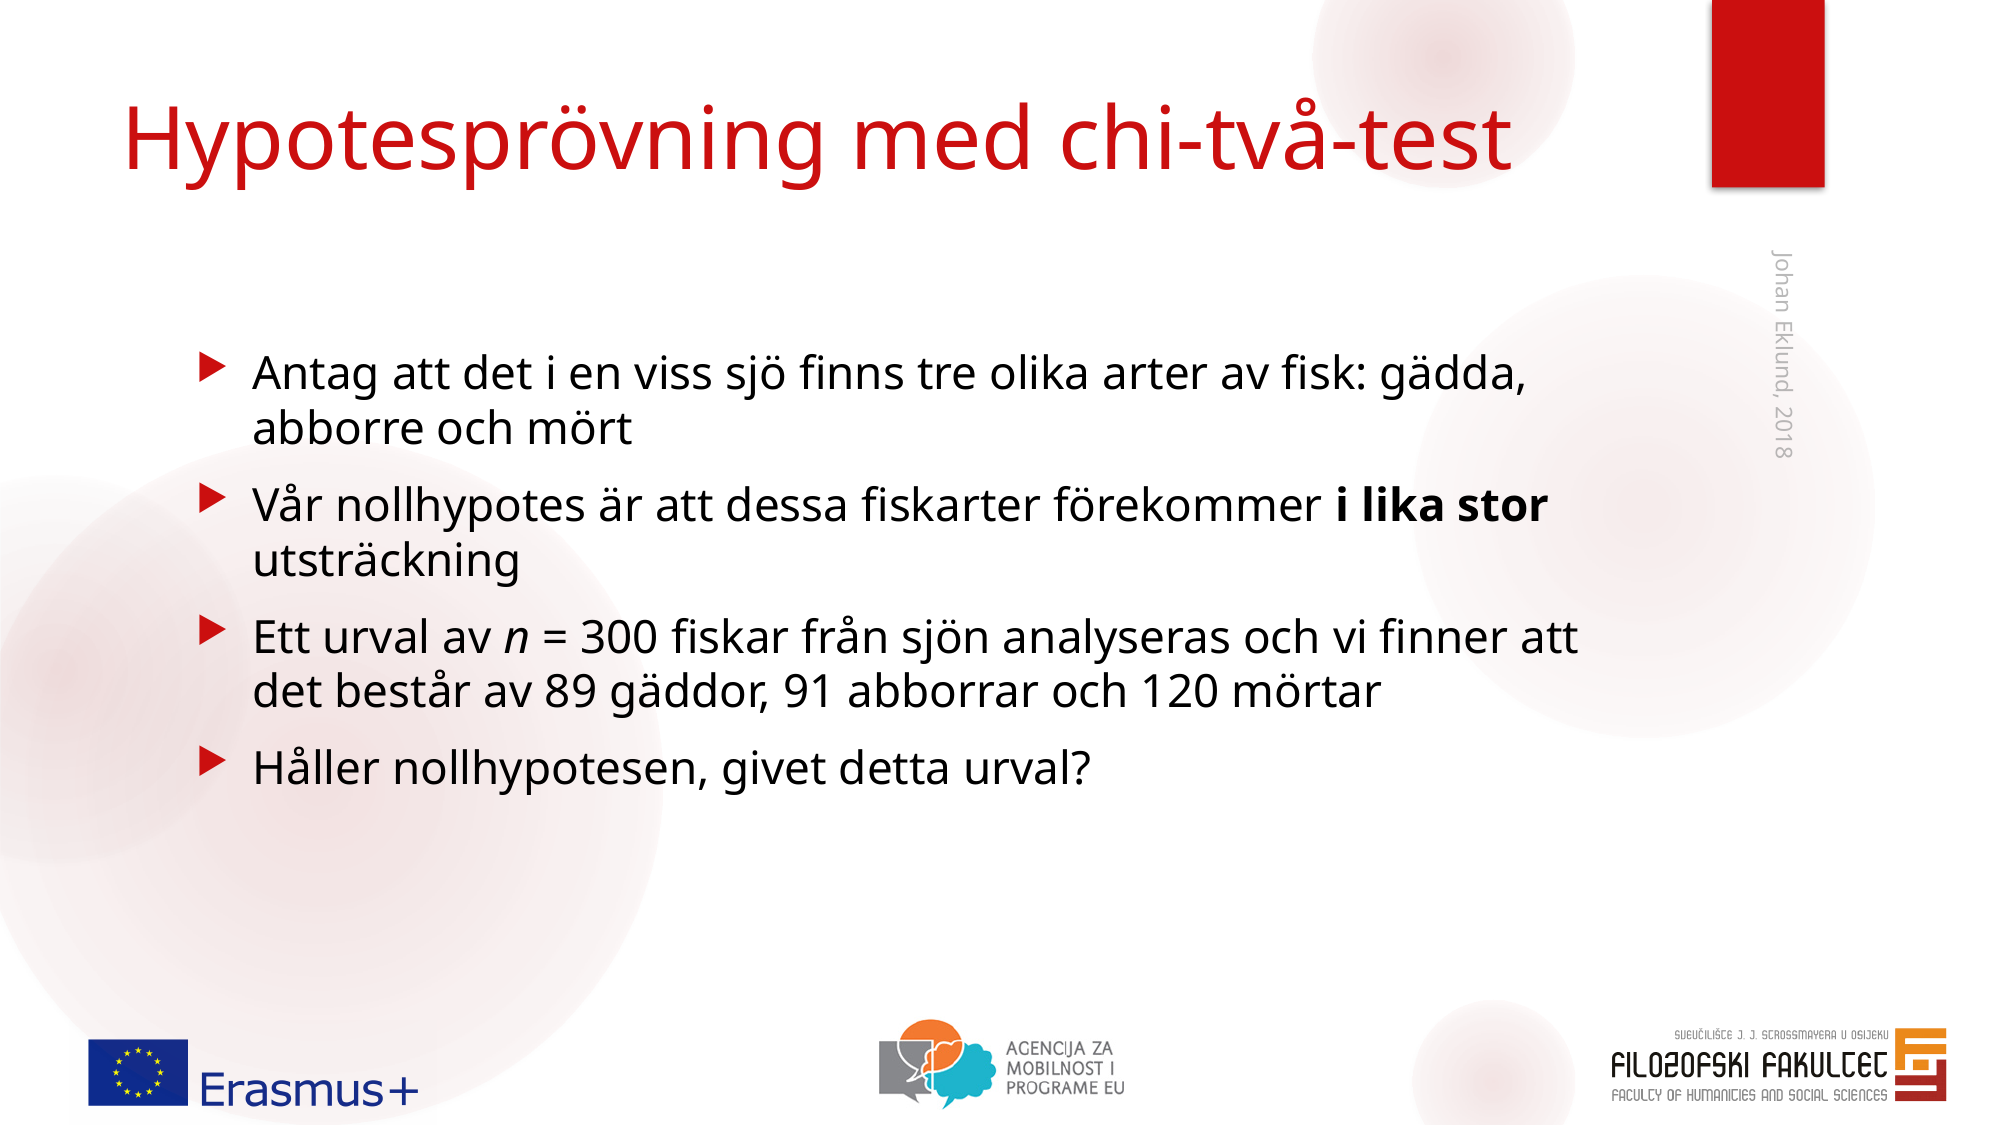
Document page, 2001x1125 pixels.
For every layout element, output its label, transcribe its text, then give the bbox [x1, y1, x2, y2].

title Hypotesprövning med chi-två-test [106, 74, 1649, 304]
picture [1610, 1017, 1951, 1112]
picture [879, 1025, 1140, 1125]
picture [69, 1020, 437, 1125]
footer Johan Eklund, 2018 [1760, 237, 1811, 871]
list Antag att det i en viss sjö finns tre olika arter av fisk: gädda, abborre och mört Vår nollhypotes är att dessa fiskarter förekommer i lika stor utsträckning Ett urval av n = 300 fiskar från sjön analyseras och vi finner att det består av 89 gäddor, 91 abborrar och 120 mörtar Håller nollhypotesen, givet detta urval? [181, 336, 1649, 1025]
